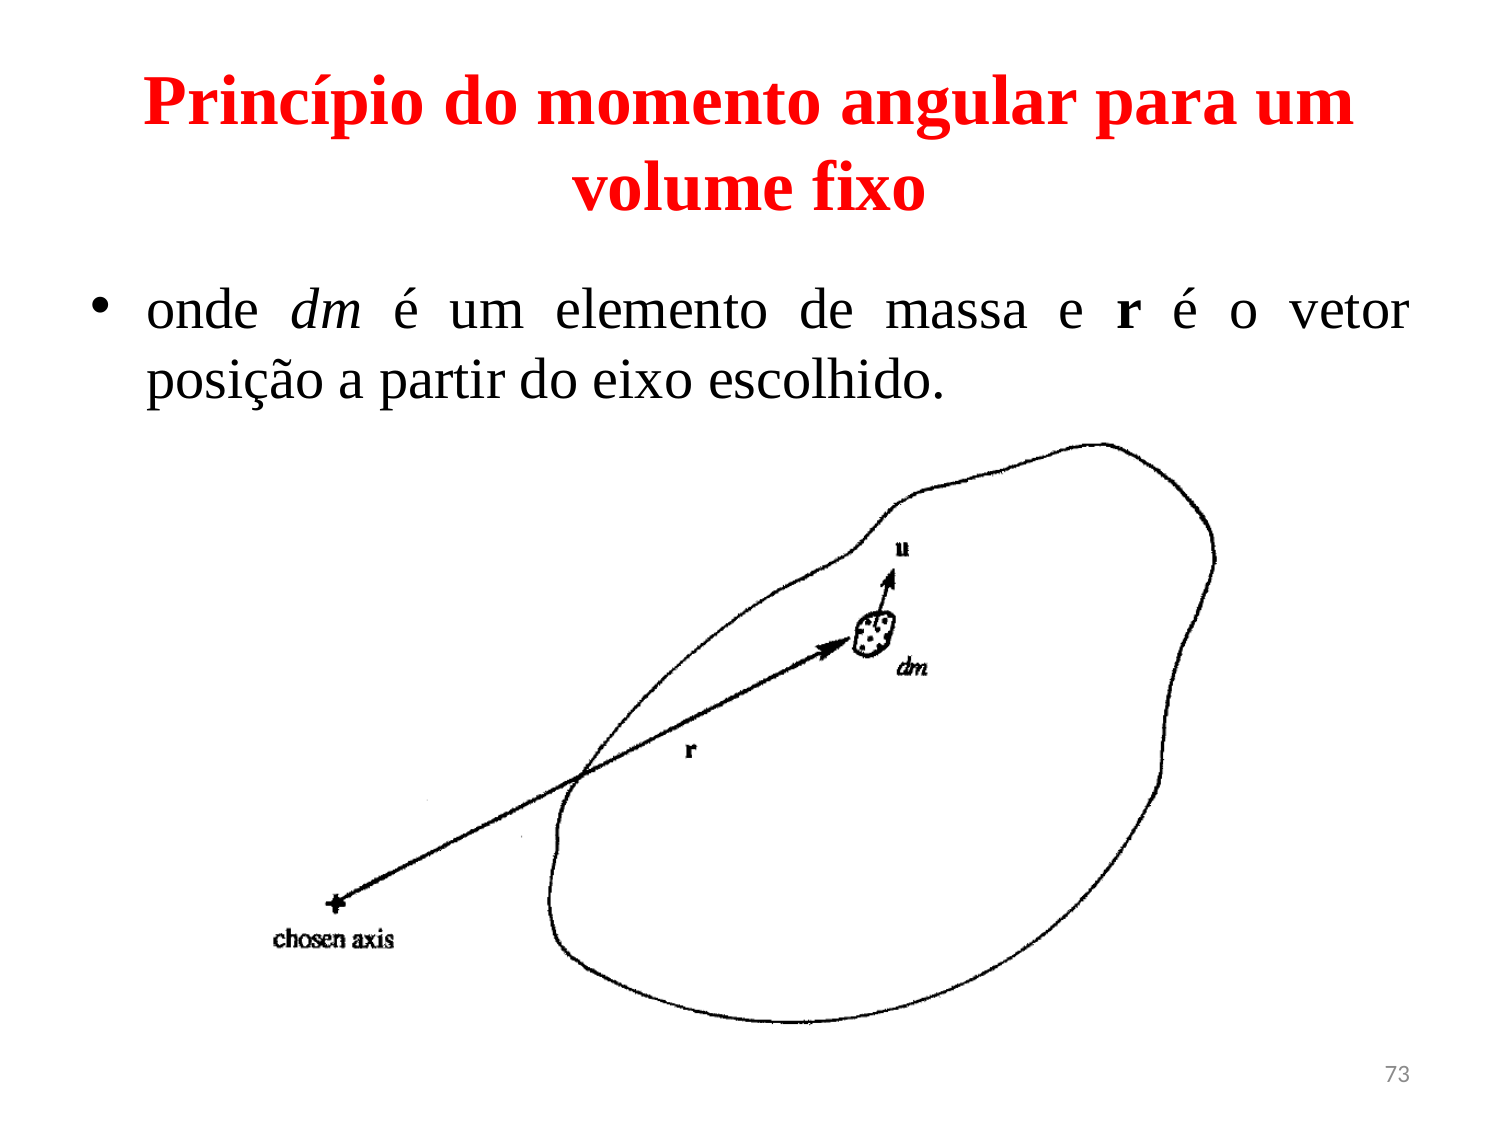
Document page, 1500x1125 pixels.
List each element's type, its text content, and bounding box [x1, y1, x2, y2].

picture [257, 424, 1242, 1047]
list onde dm é um elemento de massa e r é o vetor posição a partir do eixo escolhido. [75, 262, 1425, 1005]
slide_number 73 [1074, 1042, 1425, 1103]
title Princípio do momento angular para um volume fixo [75, 45, 1425, 233]
